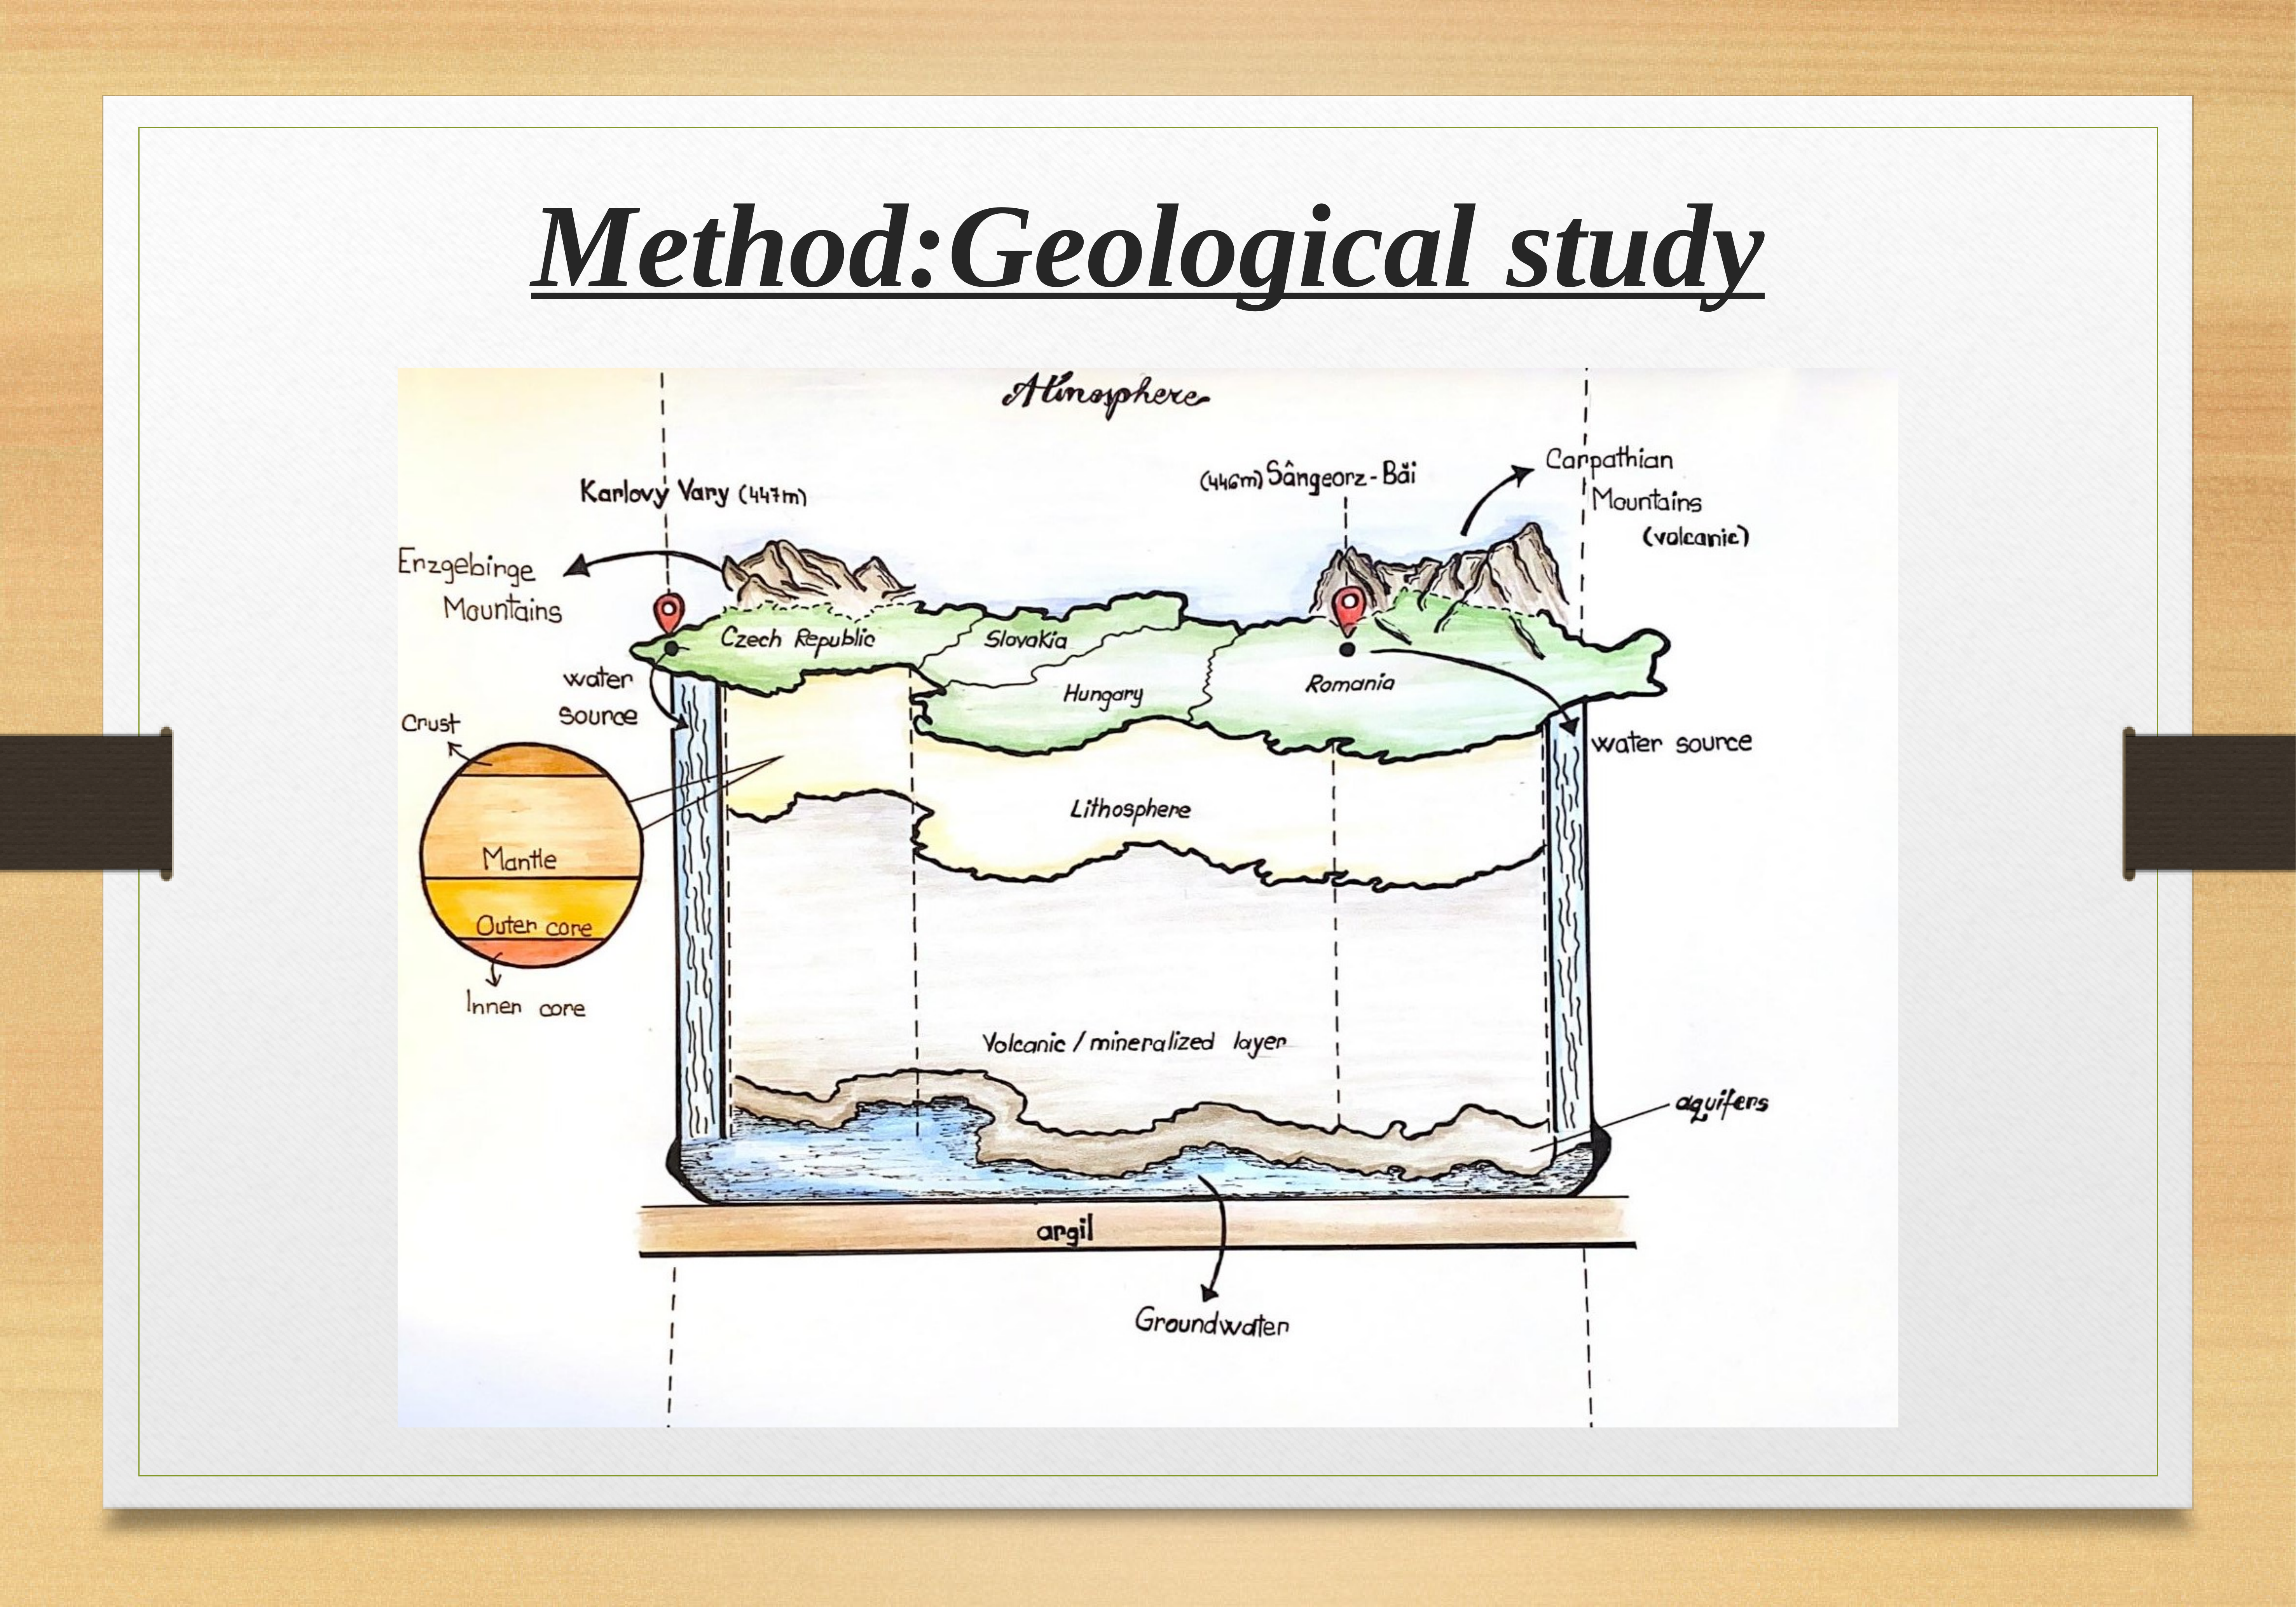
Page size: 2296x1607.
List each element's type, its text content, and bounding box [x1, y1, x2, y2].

title Method:Geological study [294, 85, 2001, 391]
picture [0, 0, 2296, 1607]
